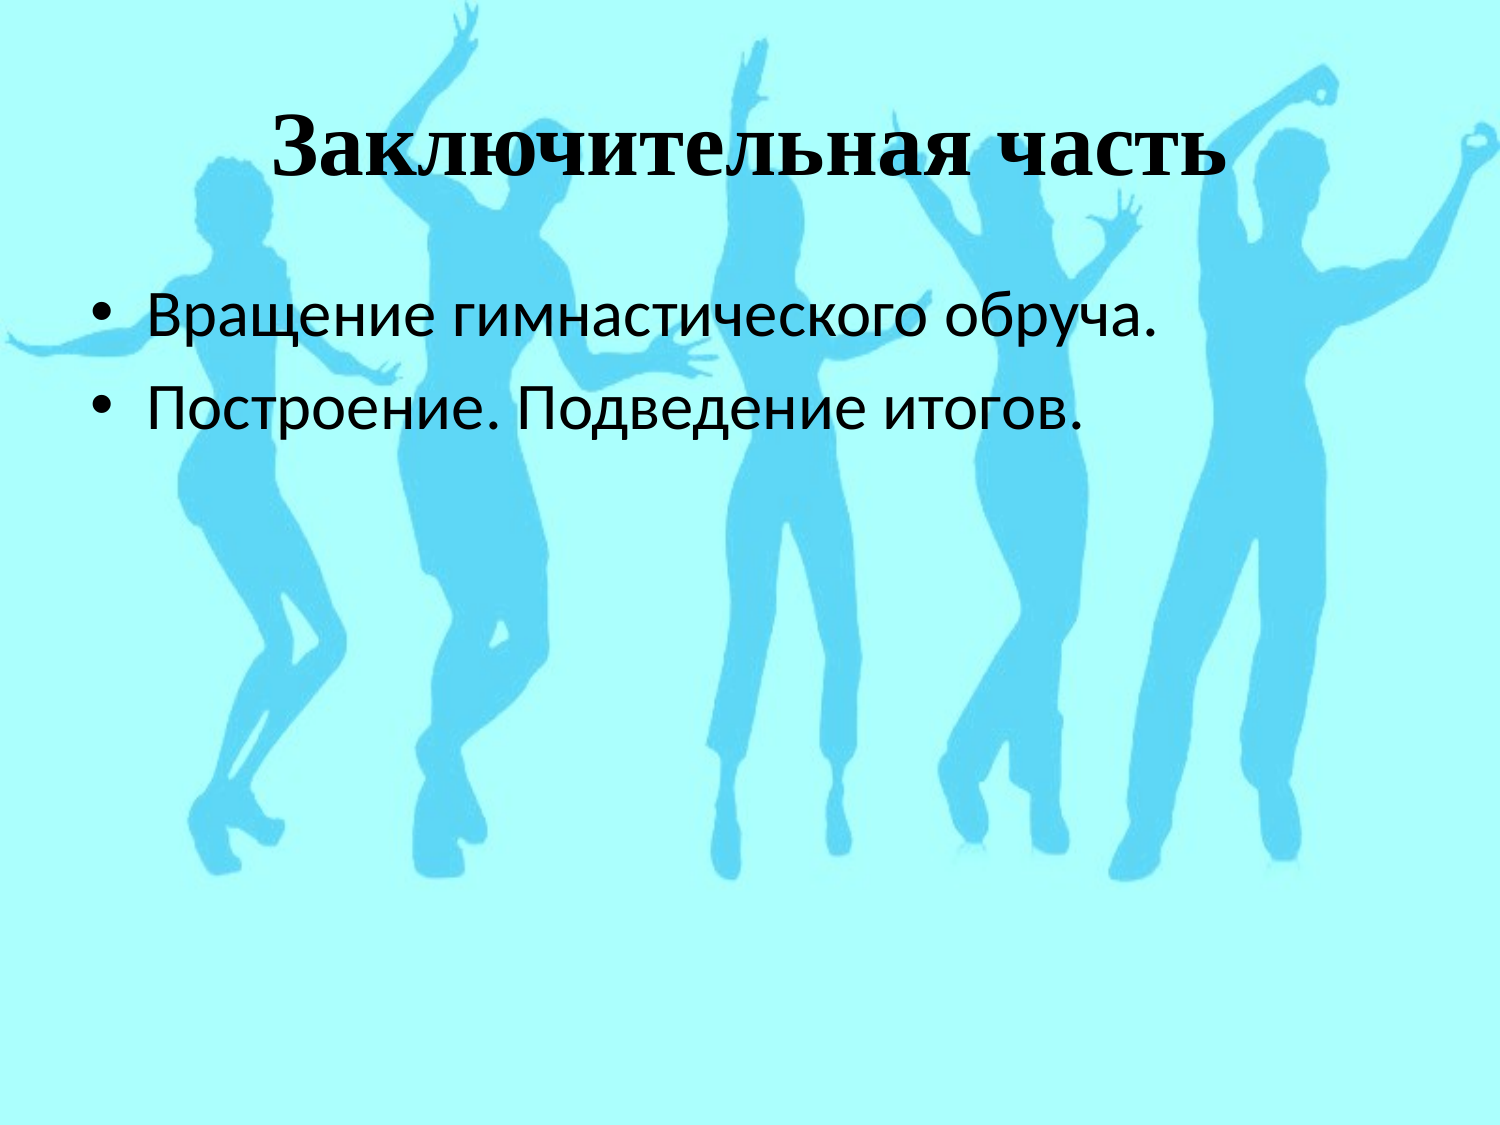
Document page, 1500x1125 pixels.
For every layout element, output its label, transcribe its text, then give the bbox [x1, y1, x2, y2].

title Заключительная часть [75, 45, 1425, 233]
picture [0, 0, 1500, 1125]
list Вращение гимнастического обруча. Построение. Подведение итогов. [75, 262, 1425, 1005]
